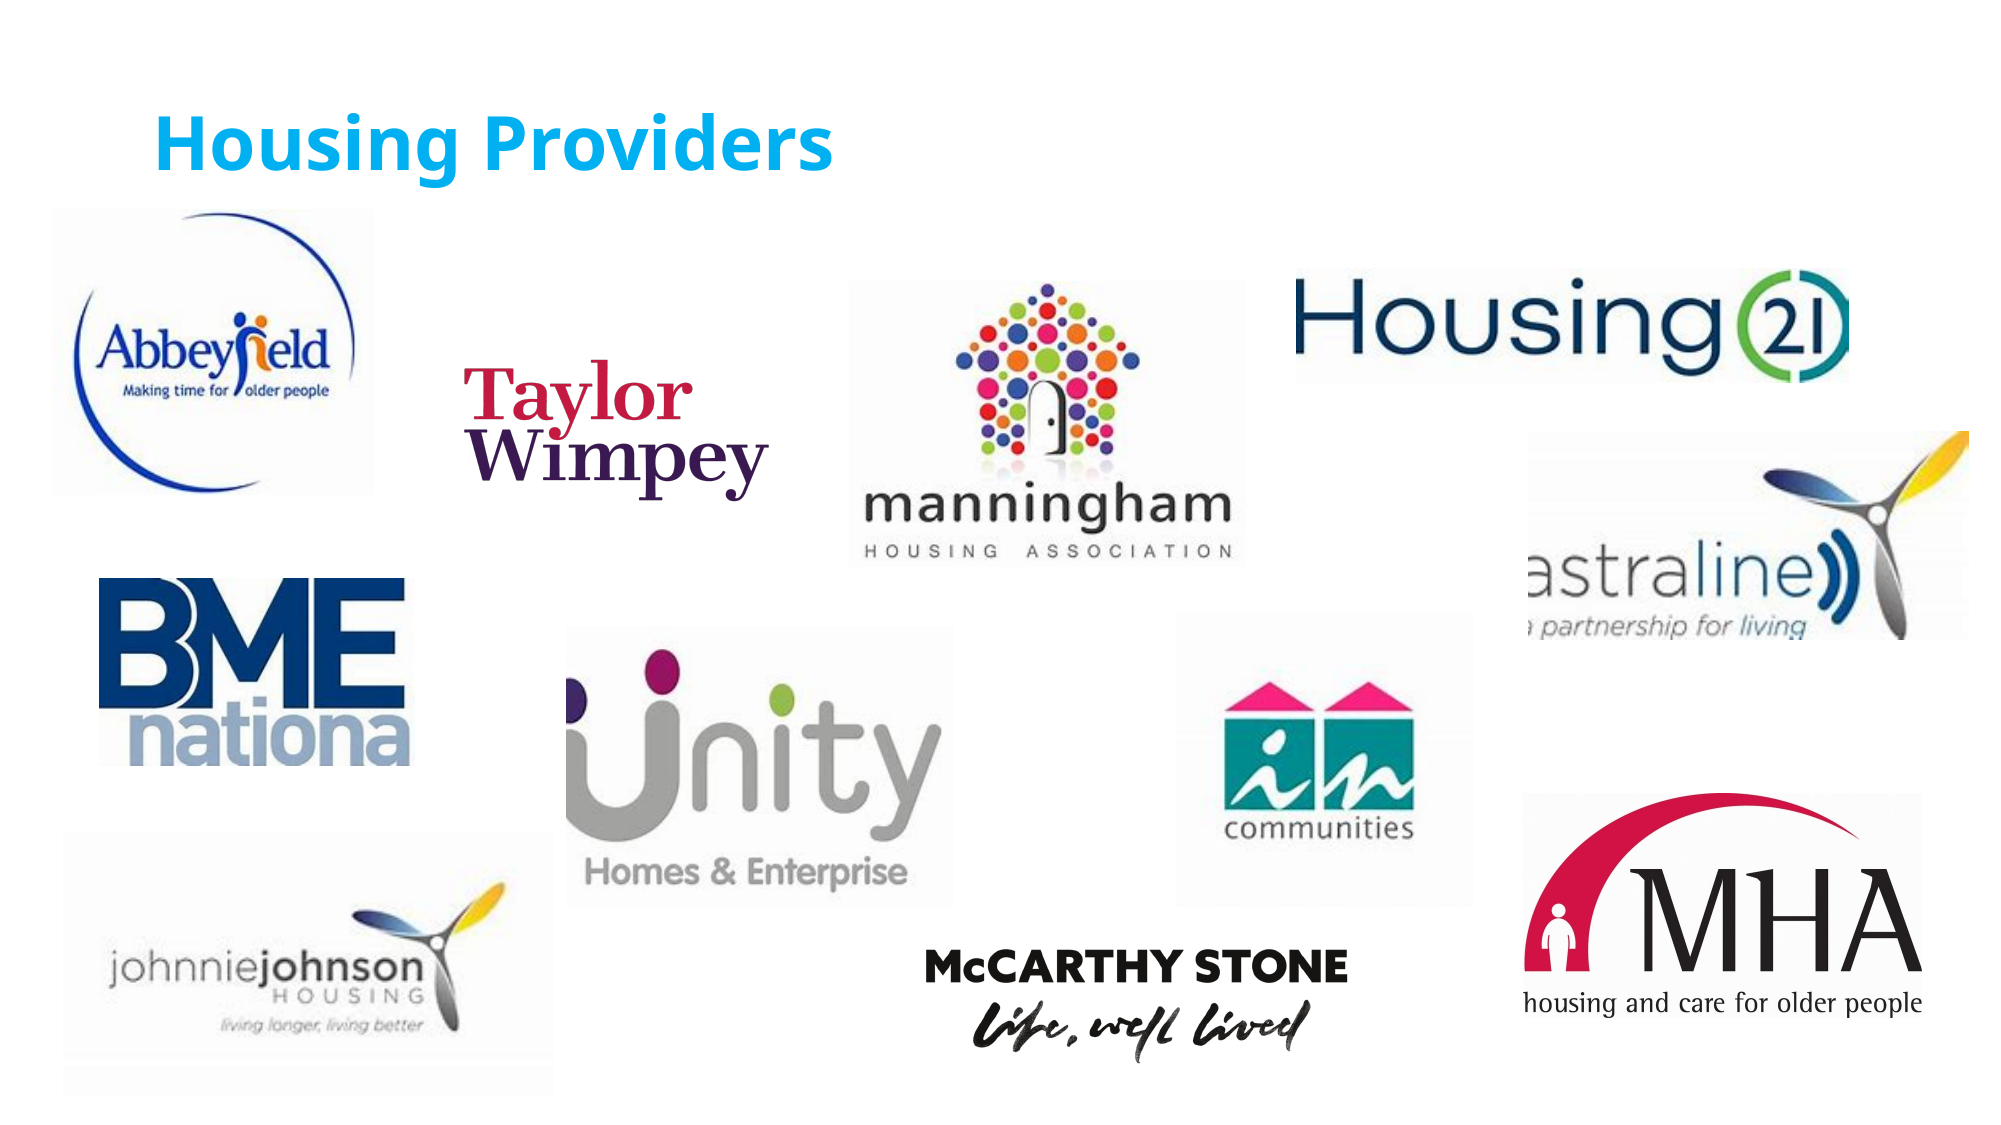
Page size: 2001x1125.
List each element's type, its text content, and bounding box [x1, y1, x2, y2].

picture [1523, 793, 1922, 1018]
picture [849, 281, 1246, 567]
picture [1528, 431, 1969, 640]
picture [63, 830, 554, 1097]
picture [891, 916, 1382, 1077]
picture [1296, 268, 1849, 383]
picture [1176, 611, 1474, 907]
title Housing Providers [137, 41, 1863, 251]
picture [99, 280, 842, 766]
picture [566, 626, 954, 908]
picture [51, 209, 375, 495]
